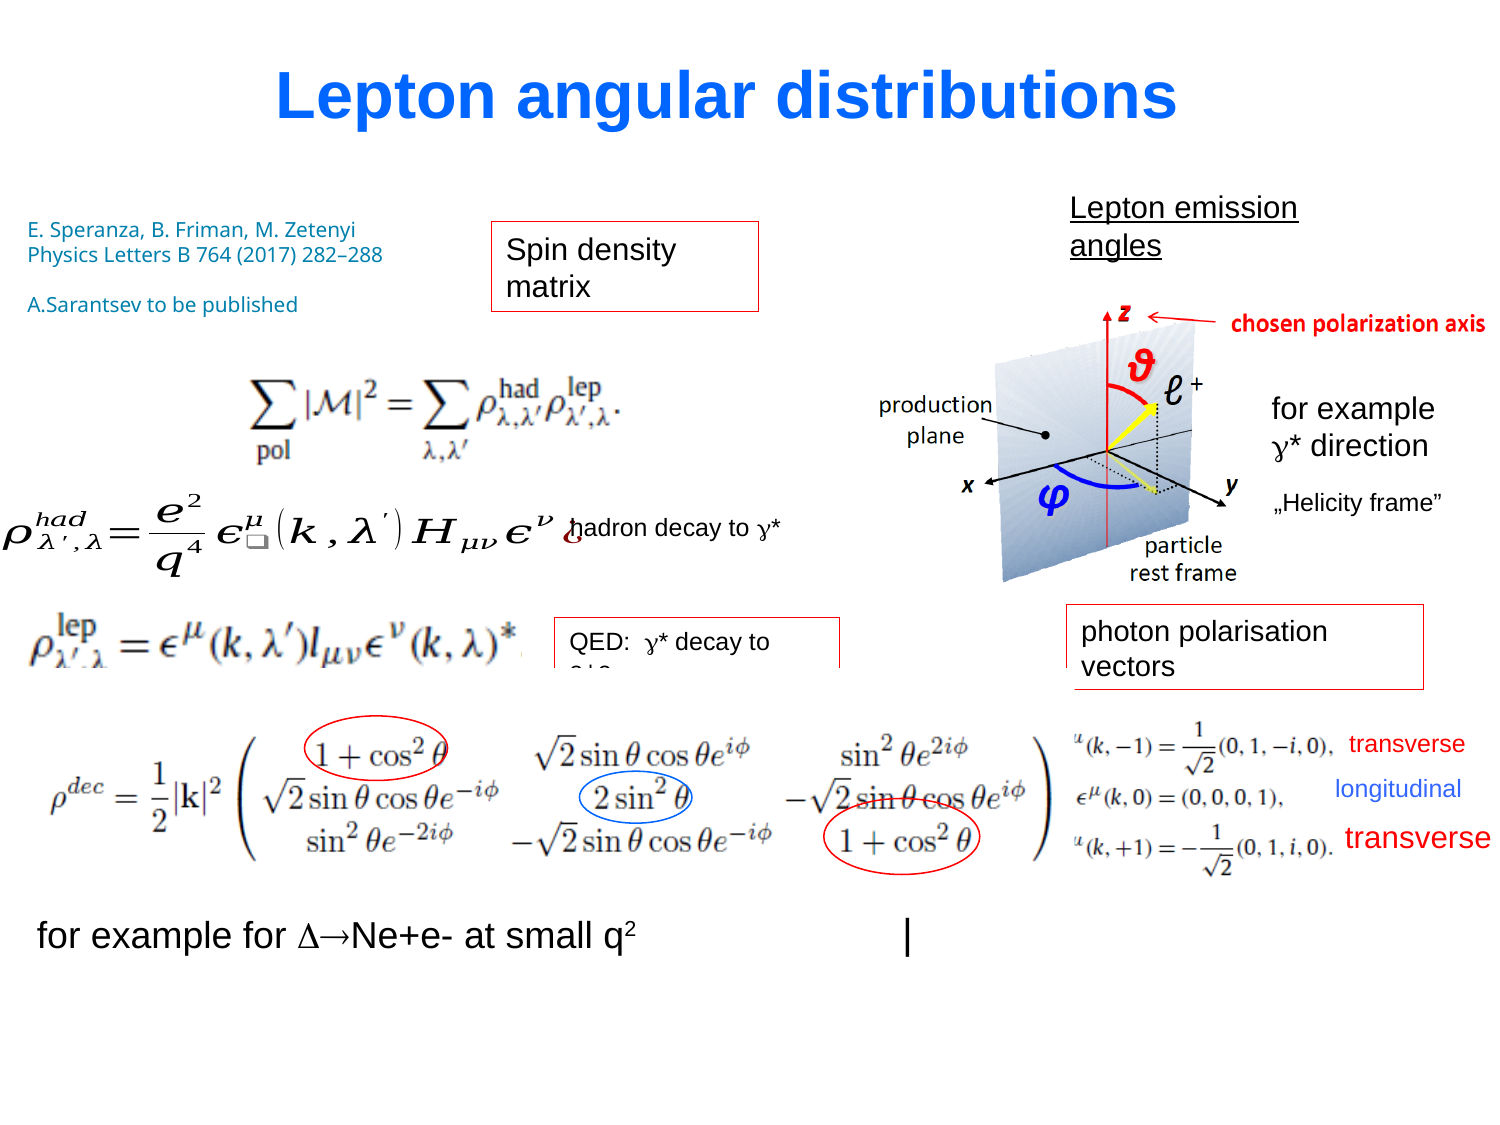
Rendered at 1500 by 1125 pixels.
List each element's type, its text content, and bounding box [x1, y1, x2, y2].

text_box Lepton angular distributions [260, 44, 1226, 140]
text_box for example for Ne+e- at small q2 [22, 903, 776, 963]
text_box photon polarisation vectors [1066, 609, 1424, 690]
text_box transverse [1386, 720, 1500, 765]
picture [205, 345, 720, 489]
text_box E. Speranza, B. Friman, M. Zetenyi Physics Letters B 764 (2017) 282–288 A.Sarantsev to be published [12, 209, 463, 324]
text_box transverse [1389, 809, 1500, 862]
picture [0, 585, 1384, 893]
text_box QED: * decay to e+e- [554, 617, 840, 666]
text_box Spin density matrix [491, 221, 759, 312]
text_box hadron decay to * [555, 503, 866, 579]
picture [871, 283, 1496, 601]
text_box longitudinal [1389, 765, 1500, 809]
text_box Lepton emission angles [1054, 180, 1381, 271]
